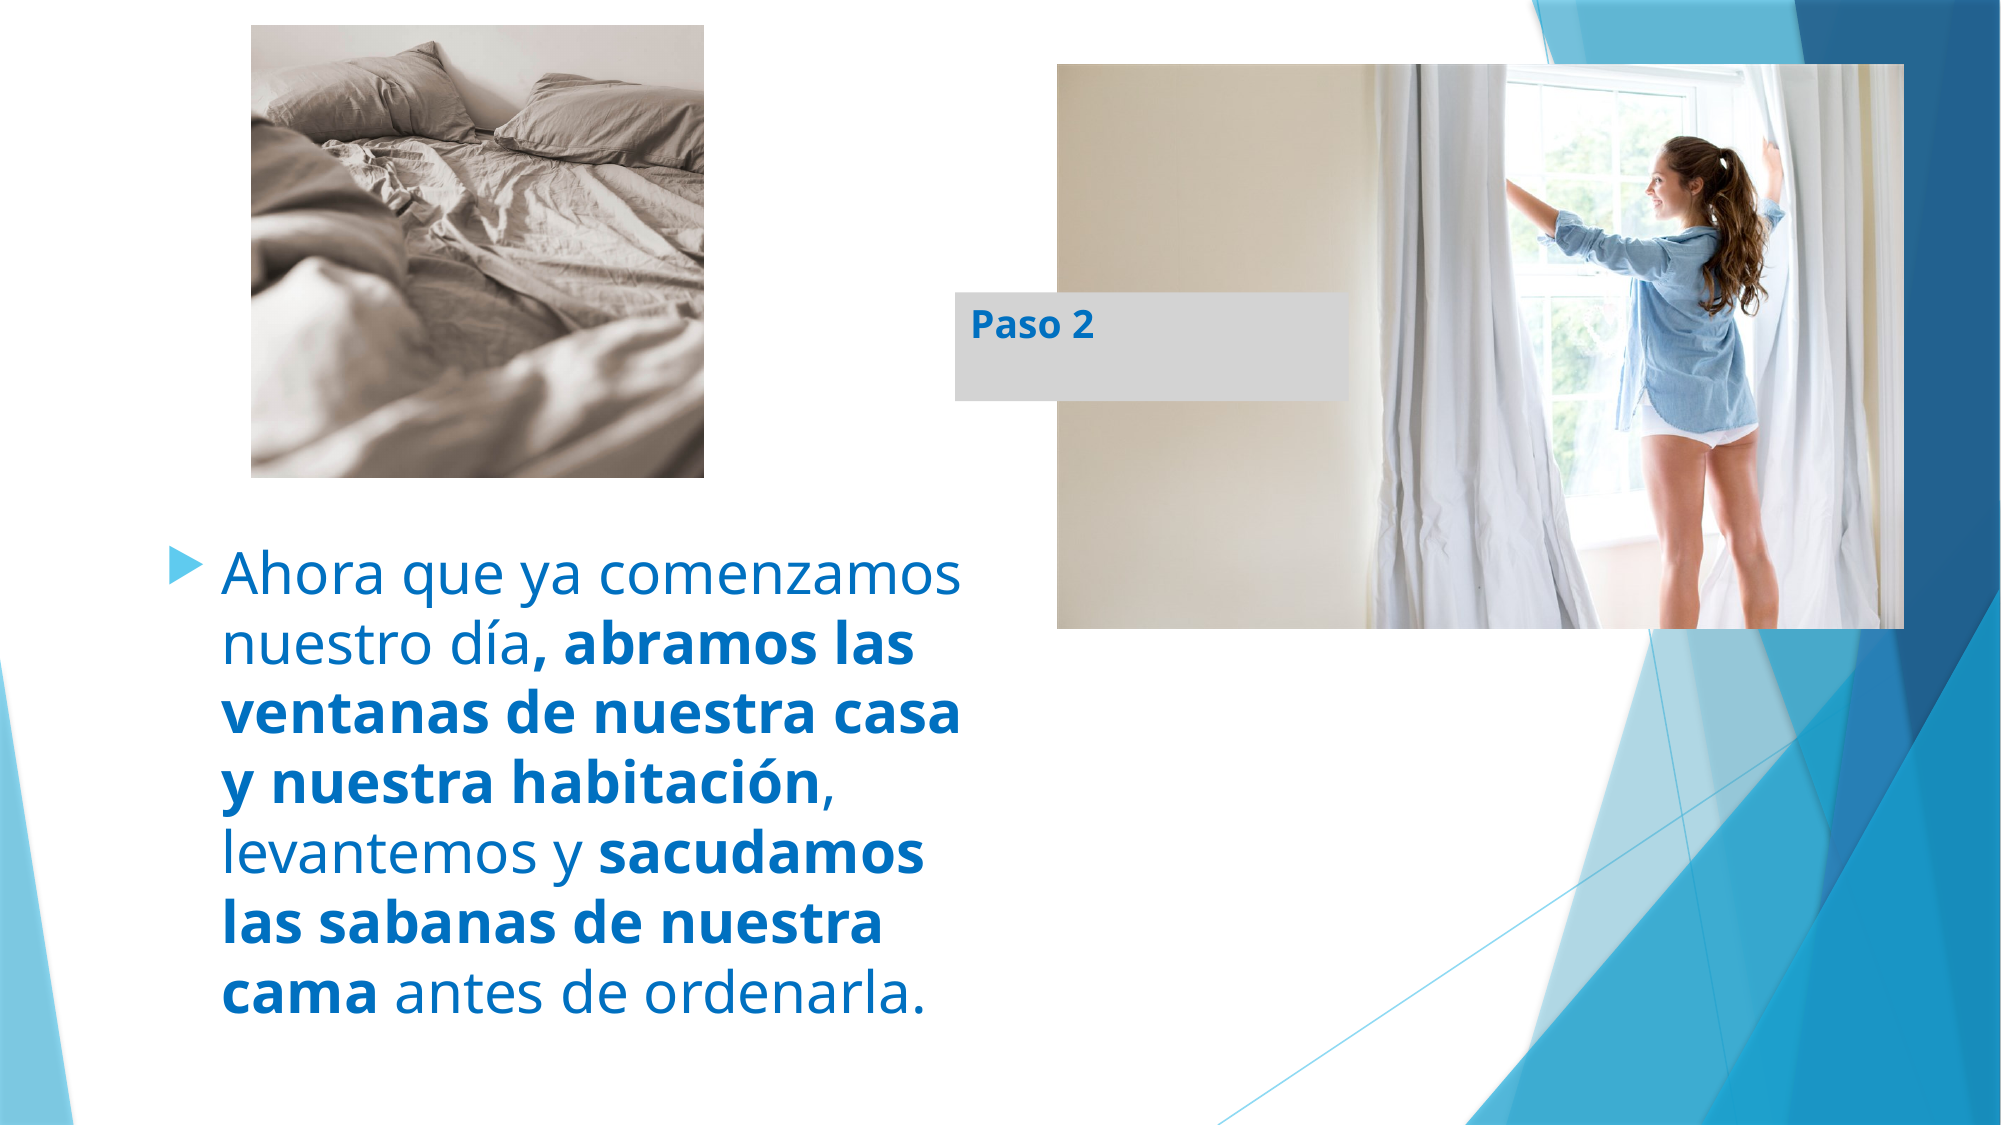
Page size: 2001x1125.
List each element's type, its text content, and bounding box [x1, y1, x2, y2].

picture [1057, 64, 1905, 630]
list Ahora que ya comenzamos nuestro día, abramos las ventanas de nuestra casa y nuestra habitación, levantemos y sacudamos las sabanas de nuestra cama antes de ordenarla. [150, 528, 980, 1085]
title Paso 2 [955, 292, 1052, 402]
picture [251, 25, 705, 479]
